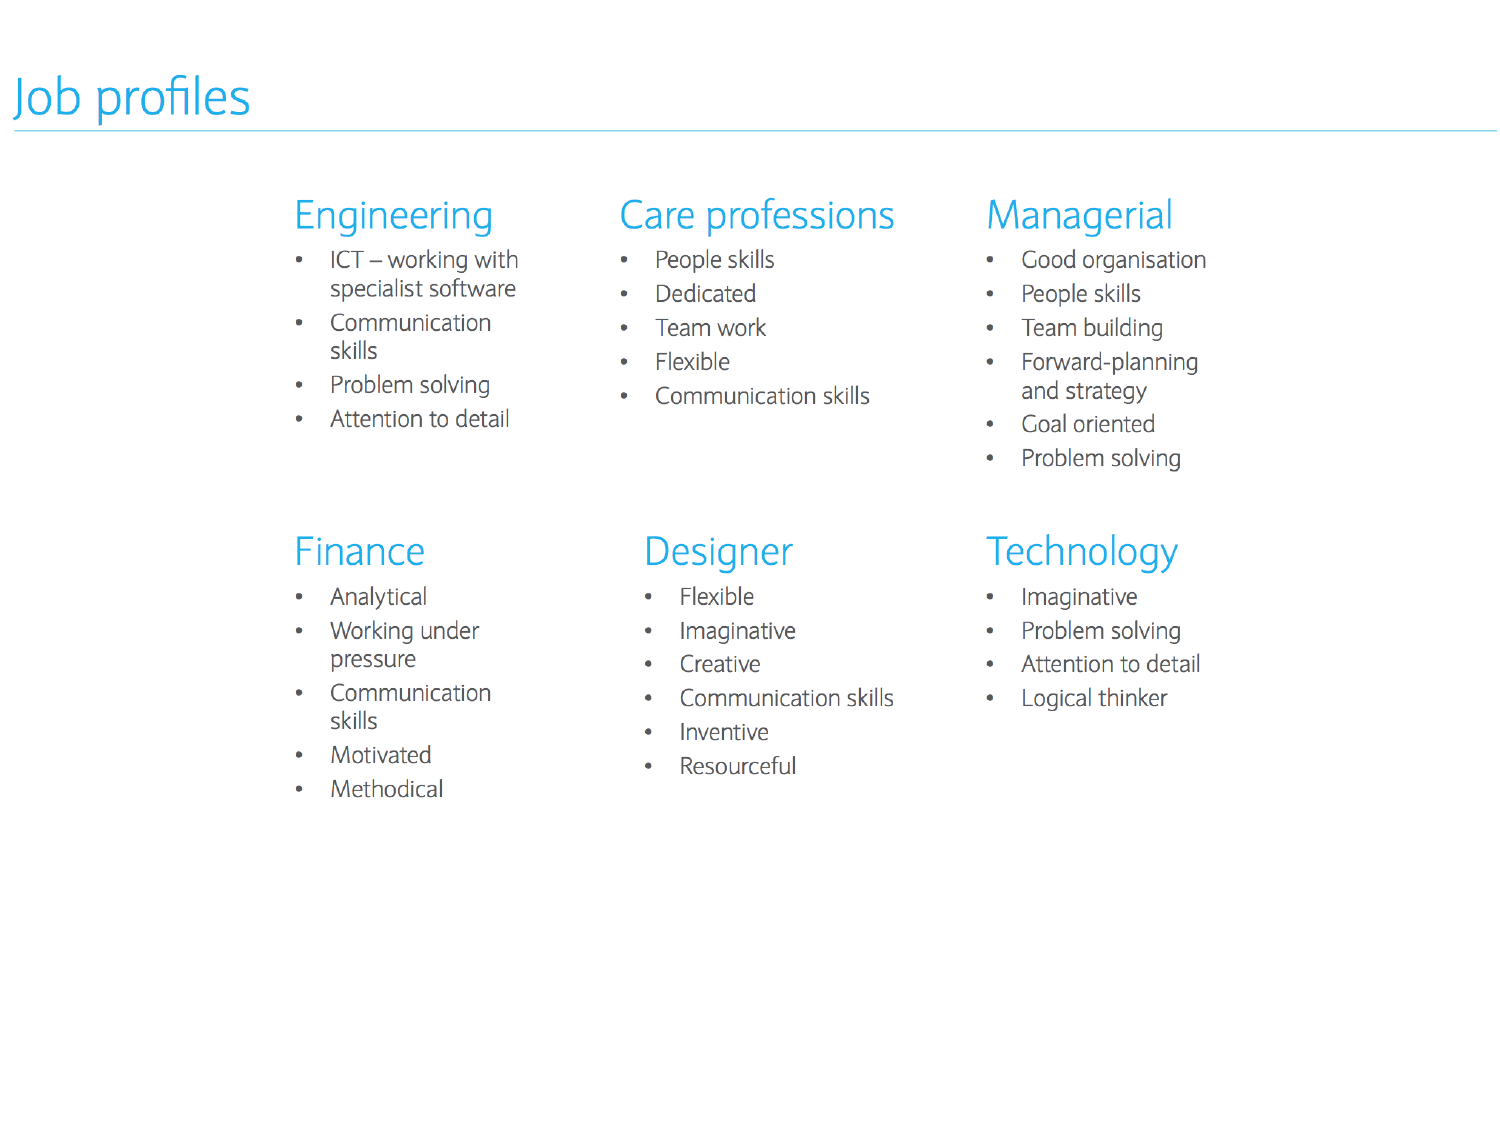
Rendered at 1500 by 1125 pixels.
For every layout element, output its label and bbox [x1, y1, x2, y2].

picture [0, 59, 1500, 826]
